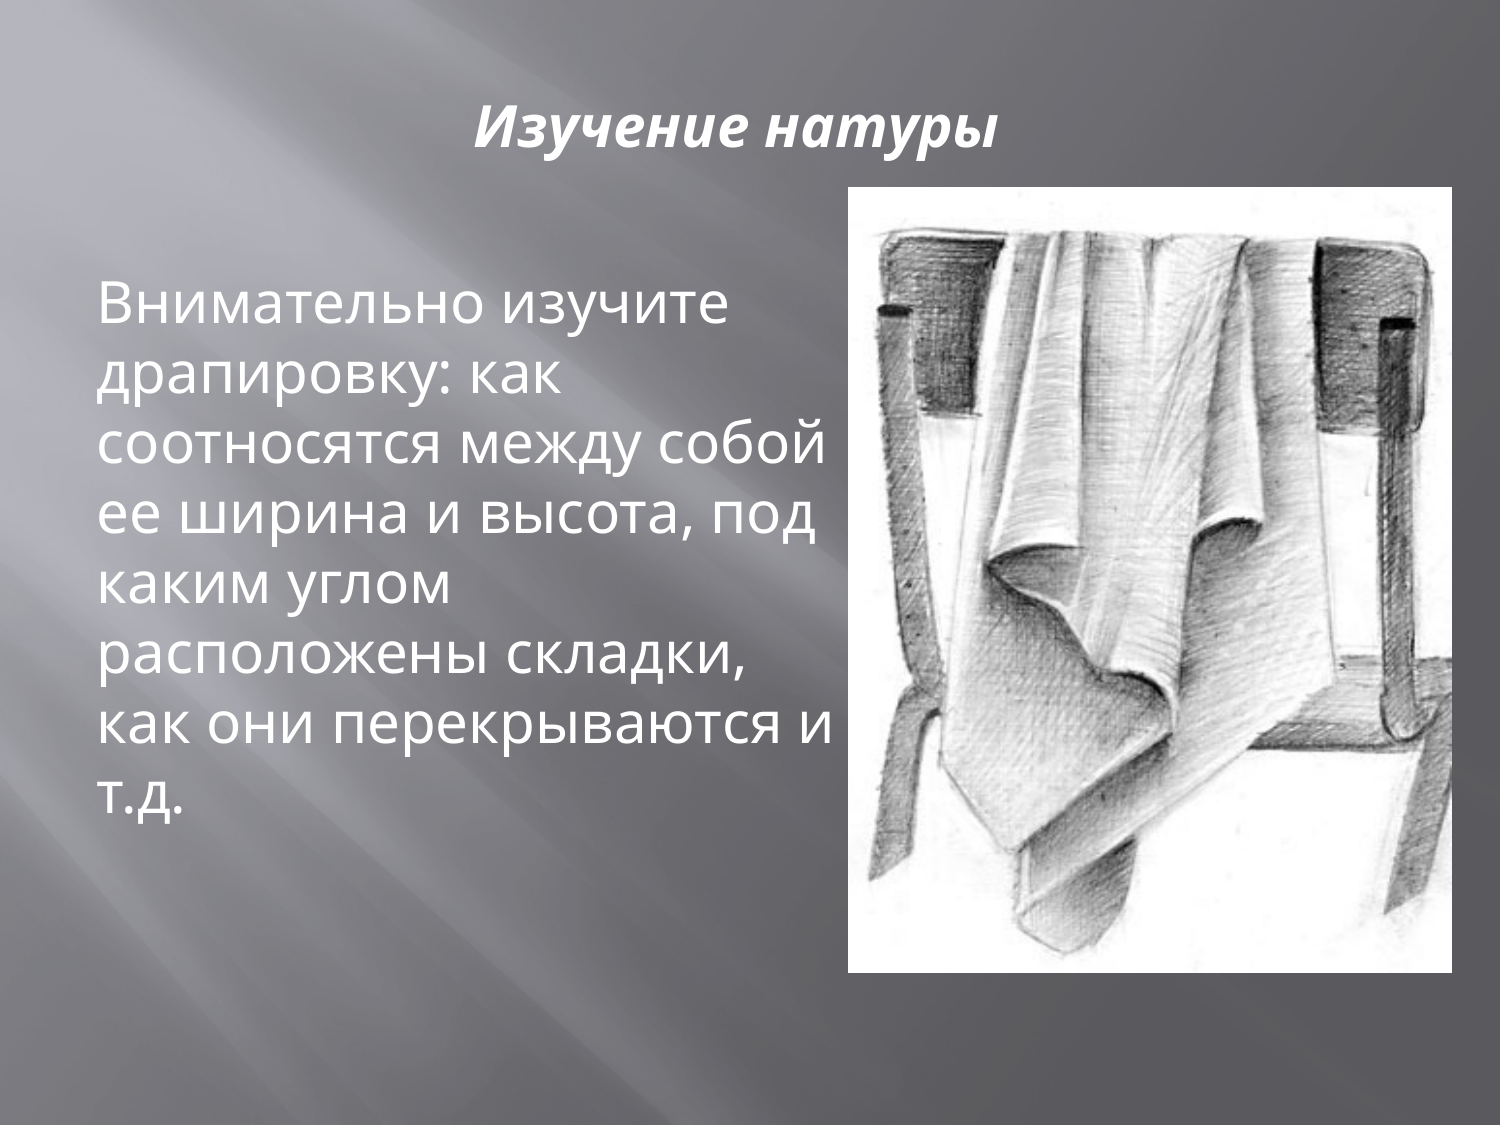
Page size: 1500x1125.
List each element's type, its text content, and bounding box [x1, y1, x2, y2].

text_box Изучение натуры [459, 82, 1015, 167]
text_box Внимательно изучите драпировку: как соотносятся между собой ее ширина и высота, под каким углом расположены складки, как они перекрываются и т.д. [82, 257, 847, 833]
picture [847, 187, 1452, 973]
